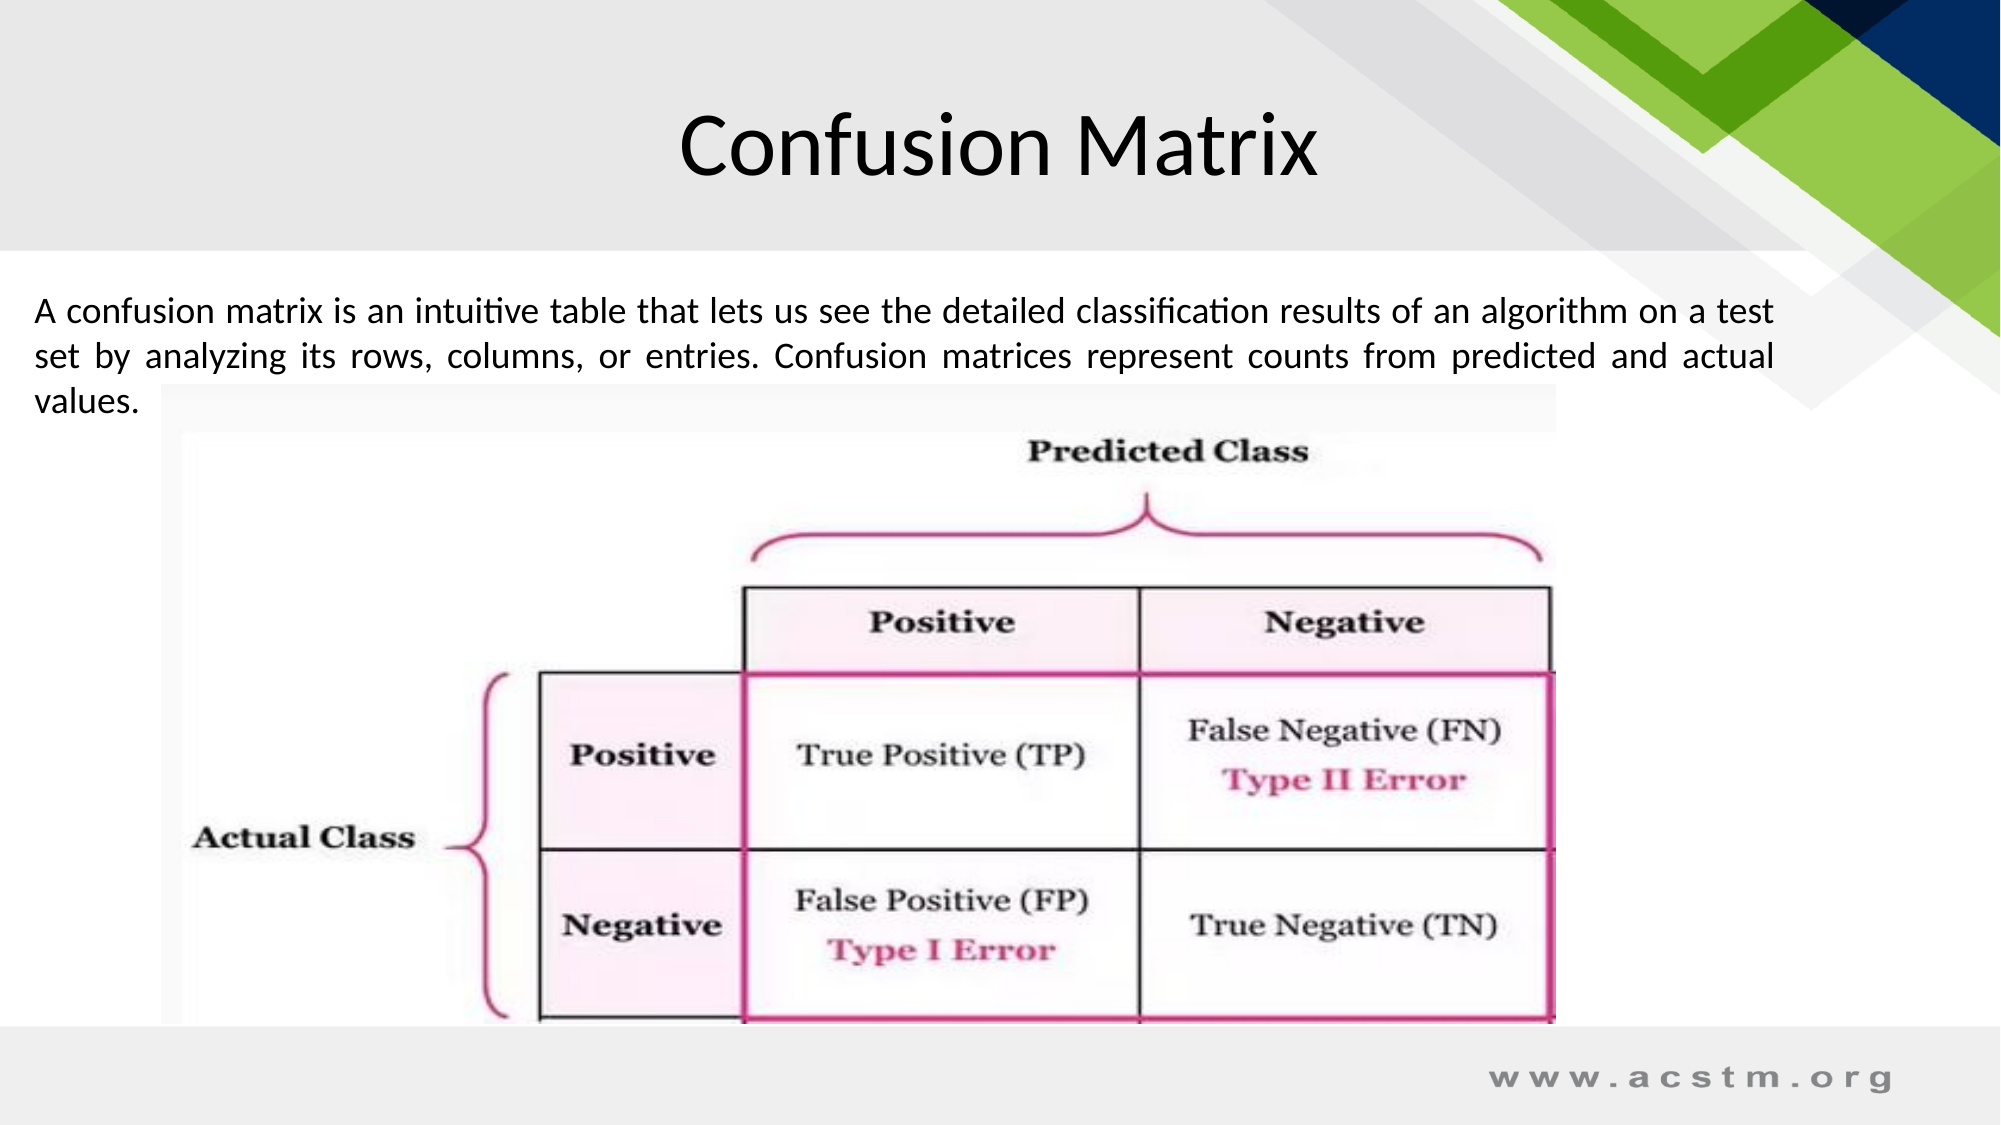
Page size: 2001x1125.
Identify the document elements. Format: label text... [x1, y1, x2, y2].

text_box A confusion matrix is an intuitive table that lets us see the detailed classification results of an algorithm on a test set by analyzing its rows, columns, or entries. Confusion matrices represent counts from predicted and actual values. [19, 278, 1792, 474]
picture [0, 0, 2001, 1125]
title Confusion Matrix [99, 45, 1900, 233]
